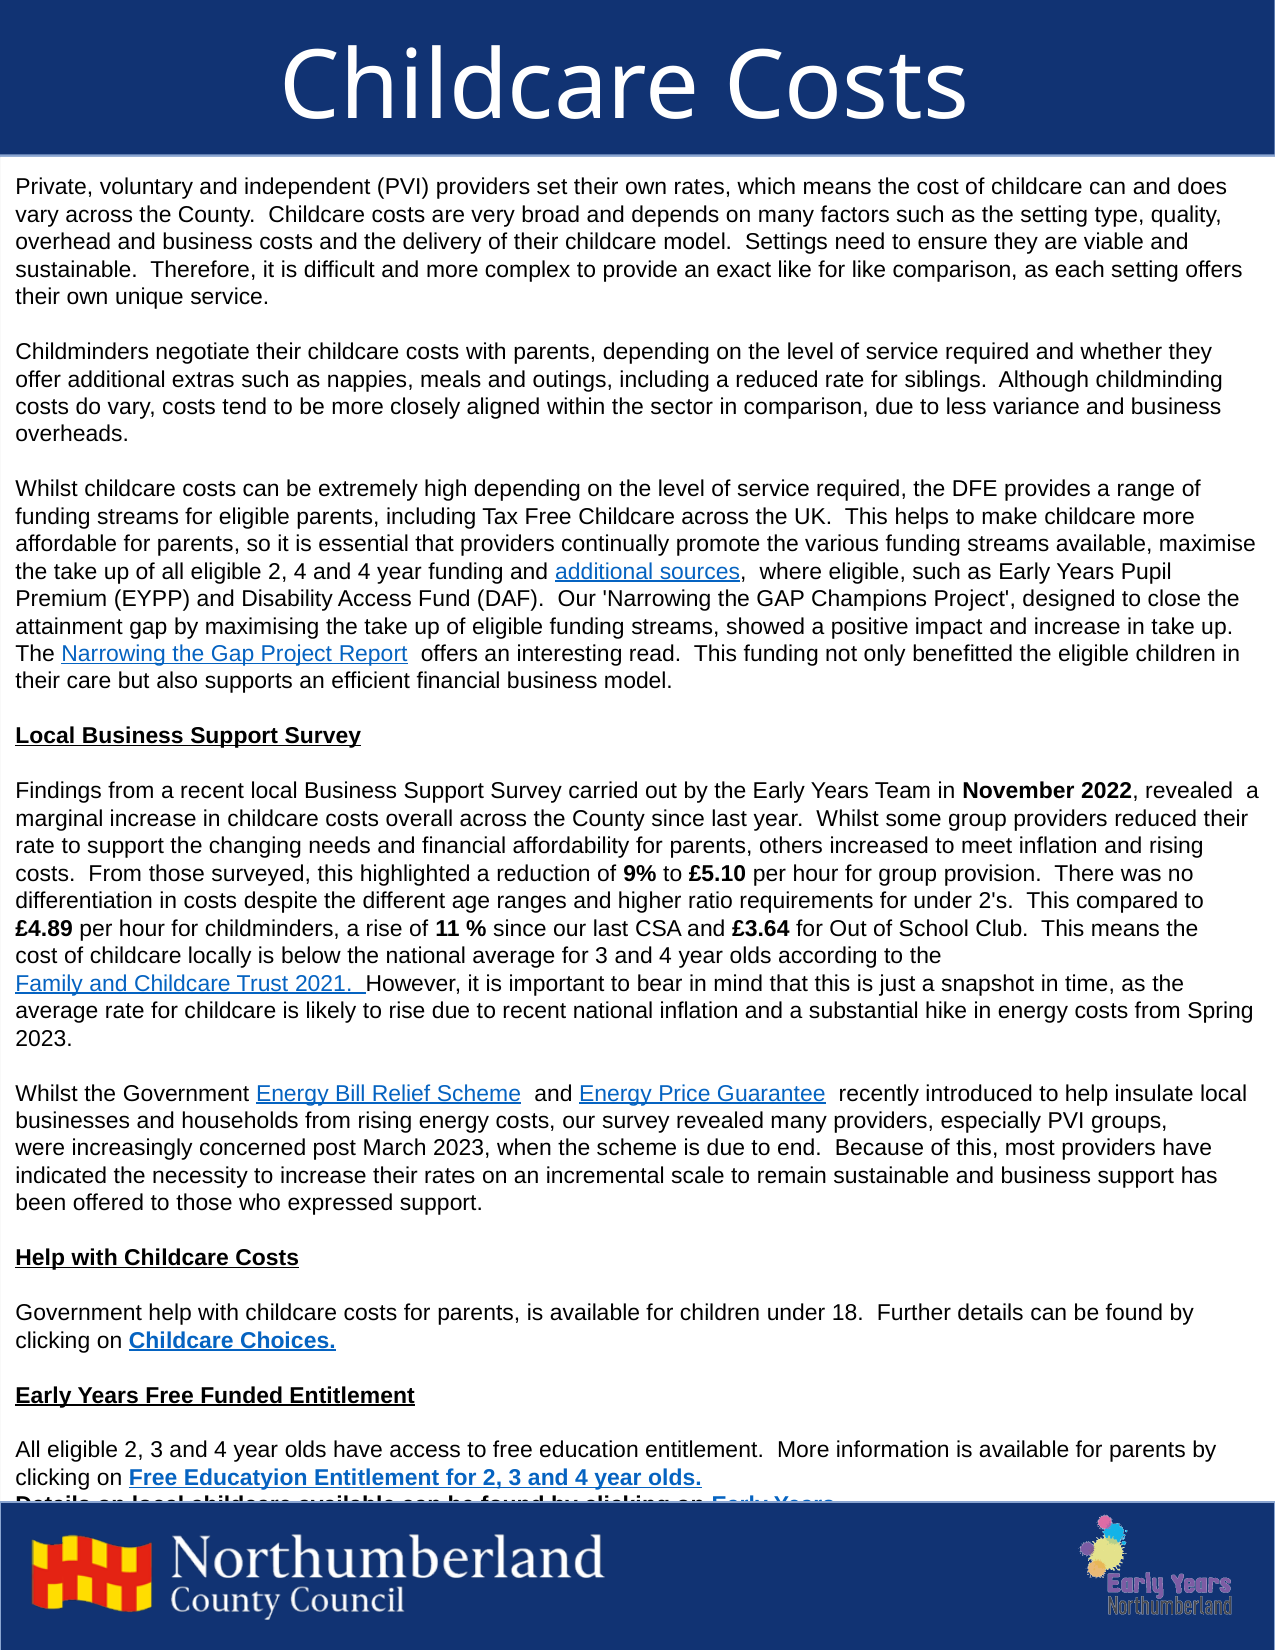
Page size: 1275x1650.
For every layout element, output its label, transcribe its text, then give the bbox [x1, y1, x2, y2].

text_box [0, 1501, 1275, 1650]
picture [1070, 1510, 1249, 1622]
title Childcare Costs [0, 0, 1275, 155]
picture [22, 1525, 615, 1627]
text_box Private, voluntary and independent (PVI) providers set their own rates, which means the cost of childcare can and does vary across the County. Childcare costs are very broad and depends on many factors such as the setting type, quality, overhead and business costs and the delivery of their childcare model. Settings need to ensure they are viable and sustainable. Therefore, it is difficult and more complex to provide an exact like for like comparison, as each setting offers their own unique service. Childminders negotiate their childcare costs with parents, depending on the level of service required and whether they offer additional extras such as nappies, meals and outings, including a reduced rate for siblings. Although childminding costs do vary, costs tend to be more closely aligned within the sector in comparison, due to less variance and business overheads. Whilst childcare costs can be extremely high depending on the level of service required, the DFE provides a range of funding streams for eligible parents, including Tax Free Childcare across the UK. This helps to make childcare more affordable for parents, so it is essential that providers continually promote the various funding streams available, maximise the take up of all eligible 2, 4 and 4 year funding and additional sources, where eligible, such as Early Years Pupil Premium (EYPP) and Disability Access Fund (DAF). Our 'Narrowing the GAP Champions Project', designed to close the attainment gap by maximising the take up of eligible funding streams, showed a positive impact and increase in take up. The Narrowing the Gap Project Report offers an interesting read. This funding not only benefitted the eligible children in their care but also supports an efficient financial business model. Local Business Support Survey Findings from a recent local Business Support Survey carried out by the Early Years Team in November 2022, revealed a marginal increase in childcare costs overall across the County since last year. Whilst some group providers reduced their rate to support the changing needs and financial affordability for parents, others increased to meet inflation and rising costs. From those surveyed, this highlighted a reduction of 9% to £5.10 per hour for group provision. There was no differentiation in costs despite the different age ranges and higher ratio requirements for under 2's. This compared to £4.89 per hour for childminders, a rise of 11 % since our last CSA and £3.64 for Out of School Club. This means the cost of childcare locally is below the national average for 3 and 4 year olds according to the Family and Childcare Trust 2021. However, it is important to bear in mind that this is just a snapshot in time, as the average rate for childcare is likely to rise due to recent national inflation and a substantial hike in energy costs from Spring 2023. Whilst the Government Energy Bill Relief Scheme and Energy Price Guarantee recently introduced to help insulate local businesses and households from rising energy costs, our survey revealed many providers, especially PVI groups, were increasingly concerned post March 2023, when the scheme is due to end. Because of this, most providers have indicated the necessity to increase their rates on an incremental scale to remain sustainable and business support has been offered to those who expressed support. Help with Childcare Costs Government help with childcare costs for parents, is available for children under 18. Further details can be found by clicking on Childcare Choices. Early Years Free Funded Entitlement All eligible 2, 3 and 4 year olds have access to free education entitlement. More information is available for parents by clicking on Free Educatyion Entitlement for 2, 3 and 4 year olds. Details on local childcare available can be found by clicking on Early Years . [0, 156, 1275, 1501]
